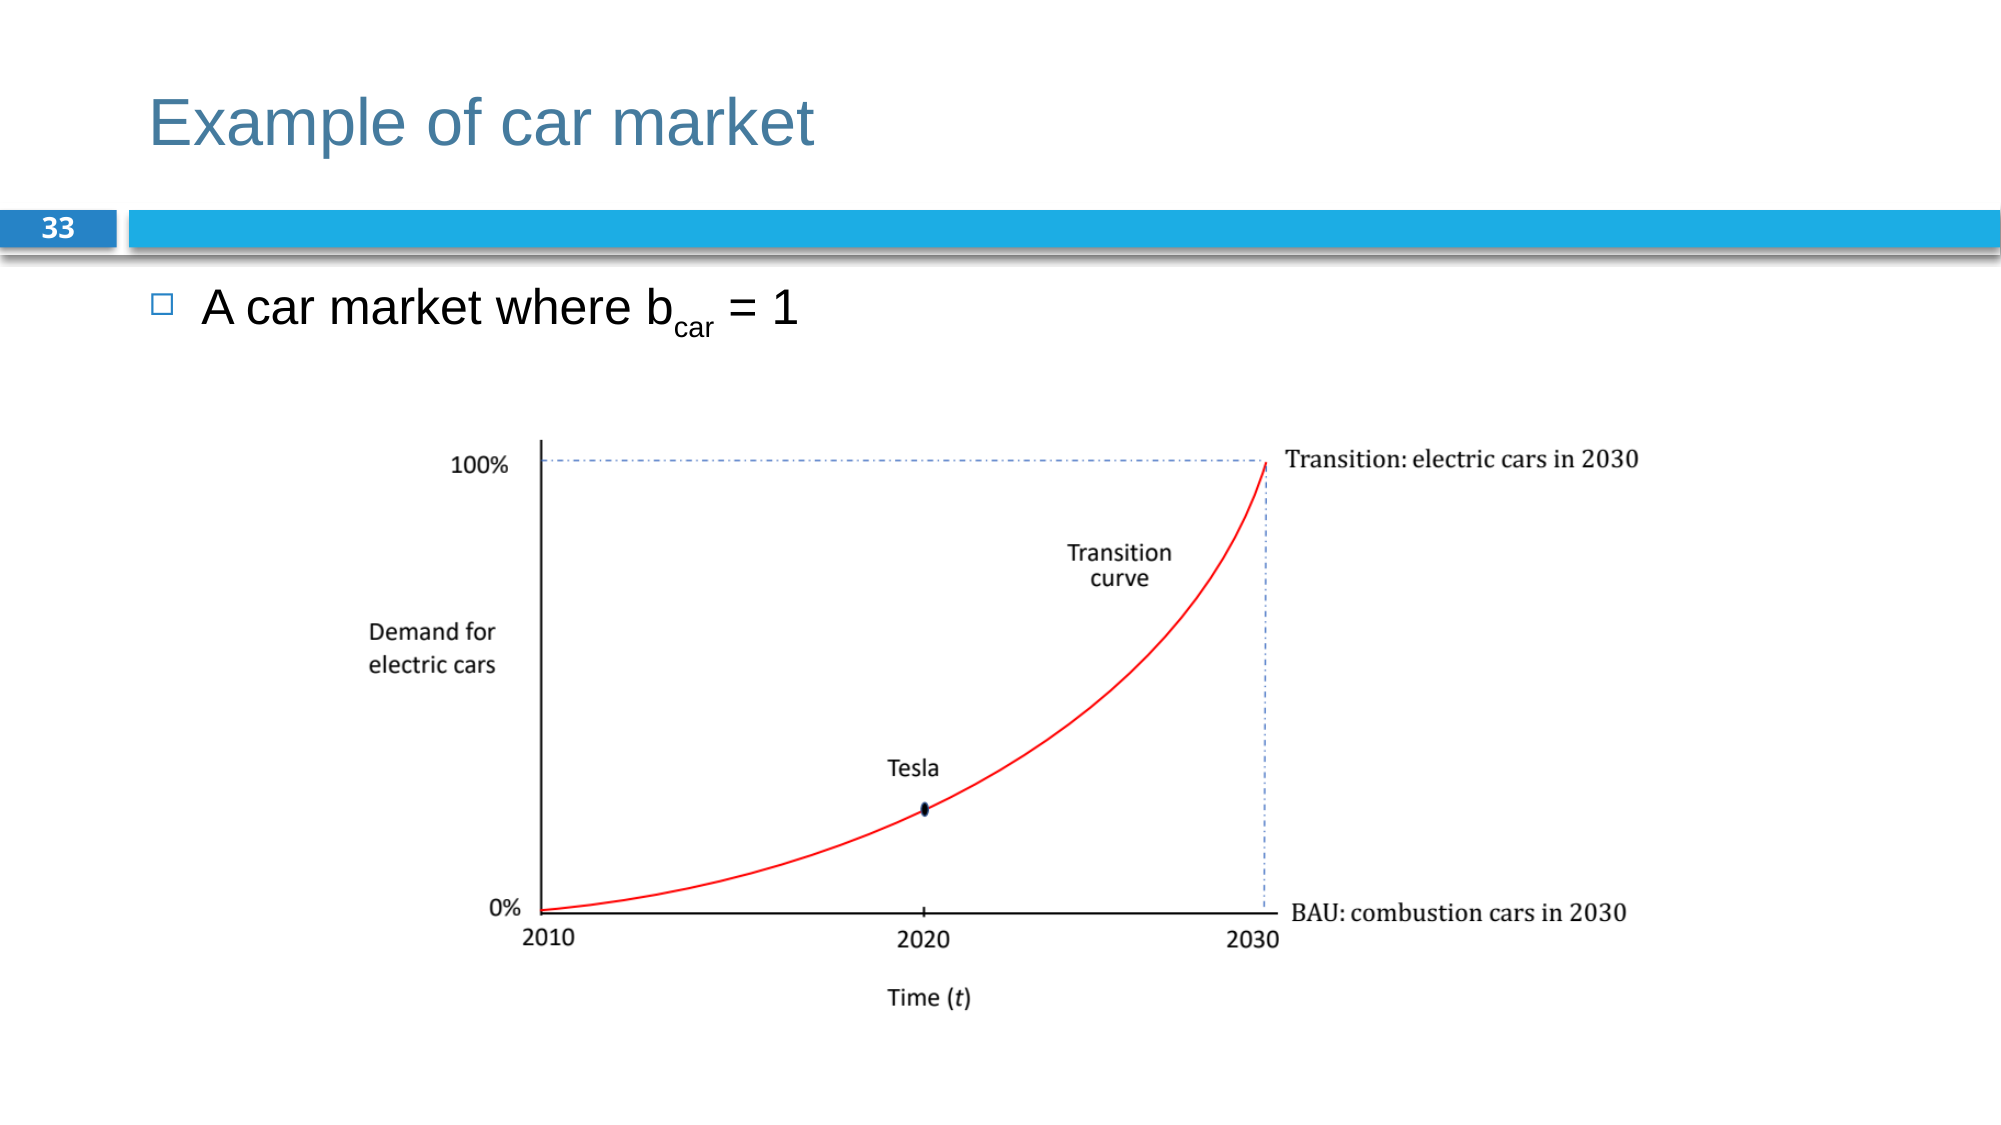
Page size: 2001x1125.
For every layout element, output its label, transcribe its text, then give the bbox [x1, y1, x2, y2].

title Example of car market [133, 37, 1918, 200]
picture [328, 384, 1672, 1046]
list A car market where bcar = 1 [133, 267, 1863, 1077]
slide_number 33 [0, 208, 117, 249]
